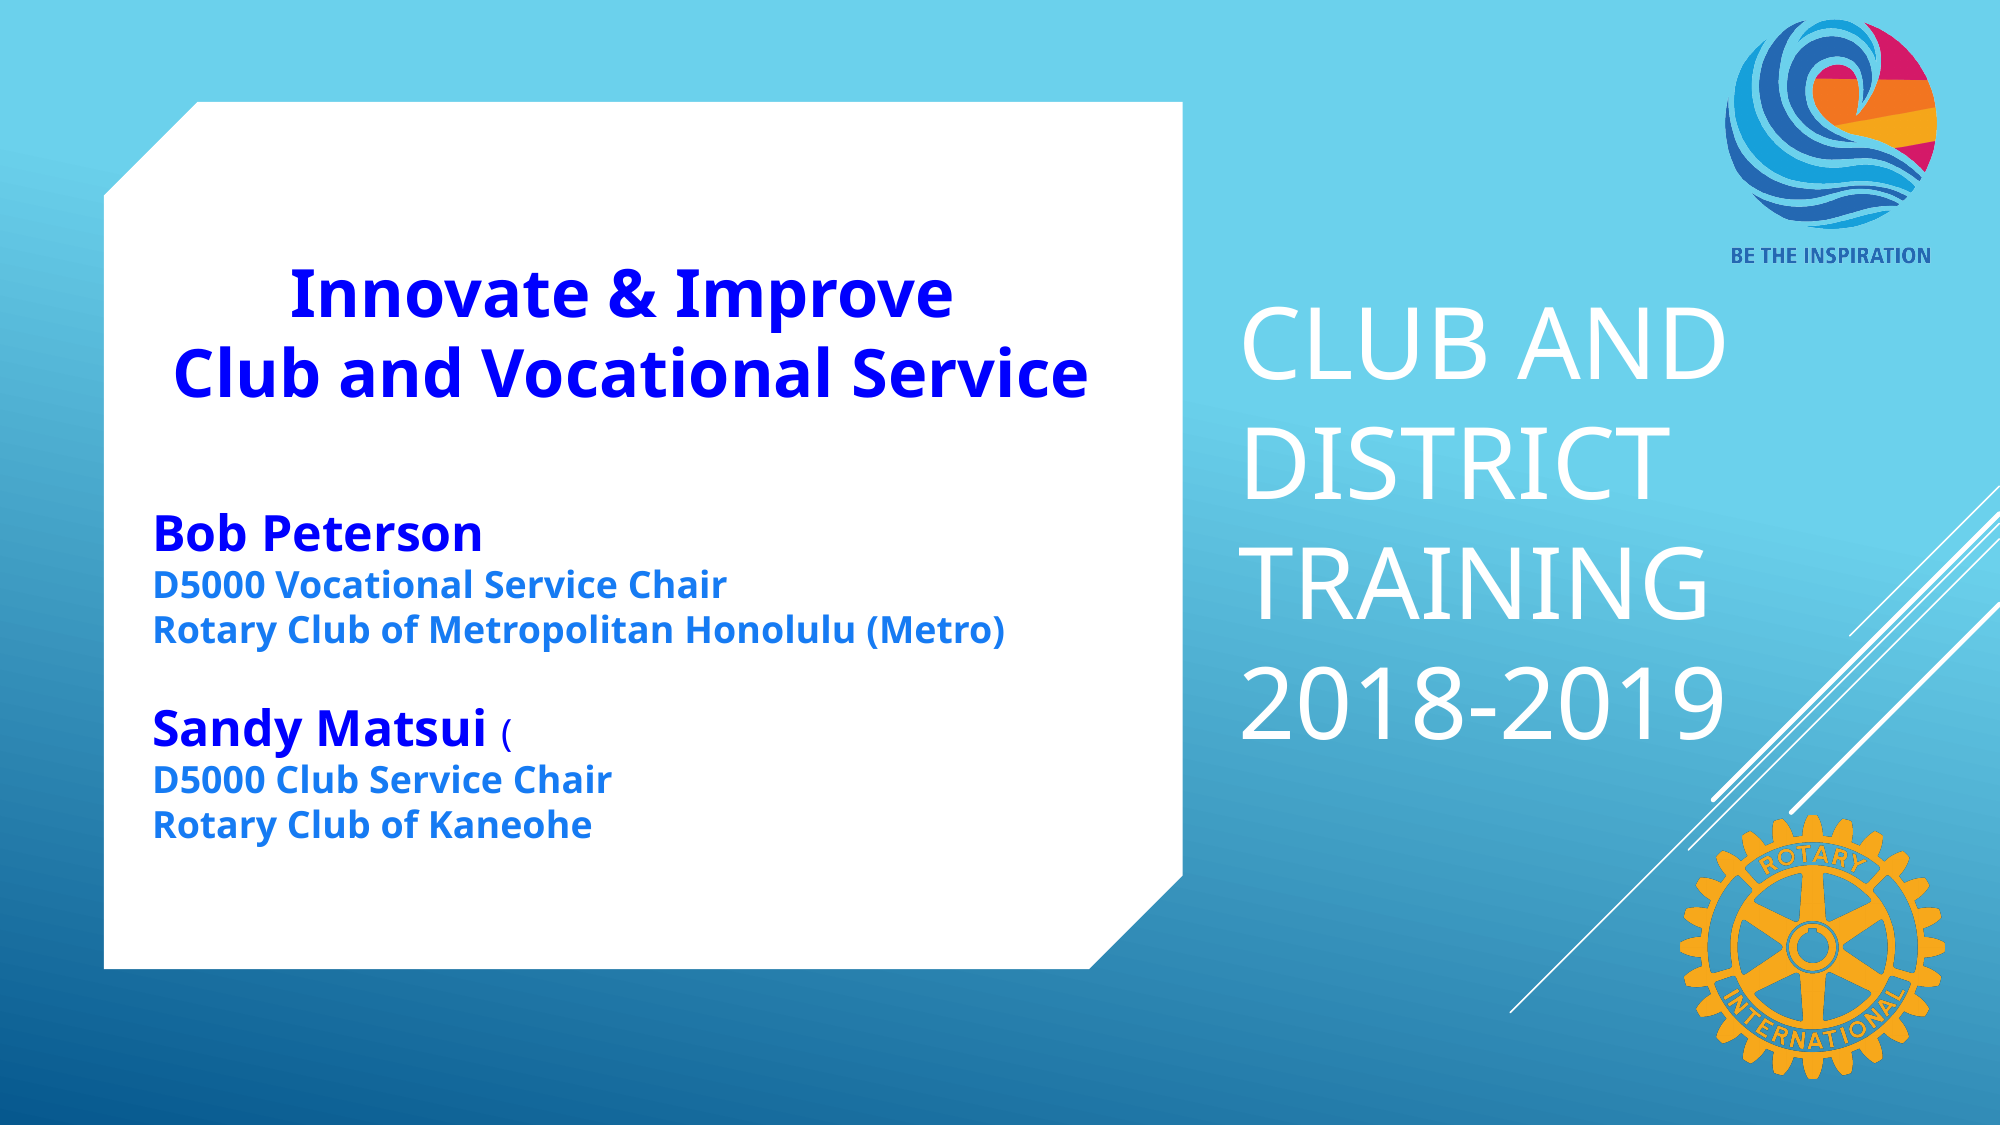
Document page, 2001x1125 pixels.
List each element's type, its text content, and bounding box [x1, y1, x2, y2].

text_box [0, 0, 2000, 1125]
picture [1680, 815, 1945, 1080]
title Club and District Training 2018-2019 [1223, 270, 1876, 767]
text_box Innovate & Improve Club and Vocational Service Bob Peterson D5000 Vocational Service Chair Rotary Club of Metropolitan Honolulu (Metro) Sandy Matsui ( D5000 Club Service Chair Rotary Club of Kaneohe [136, 242, 1127, 855]
picture [1688, 1, 1974, 287]
text_box [102, 100, 1184, 971]
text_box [1510, 485, 2000, 1013]
